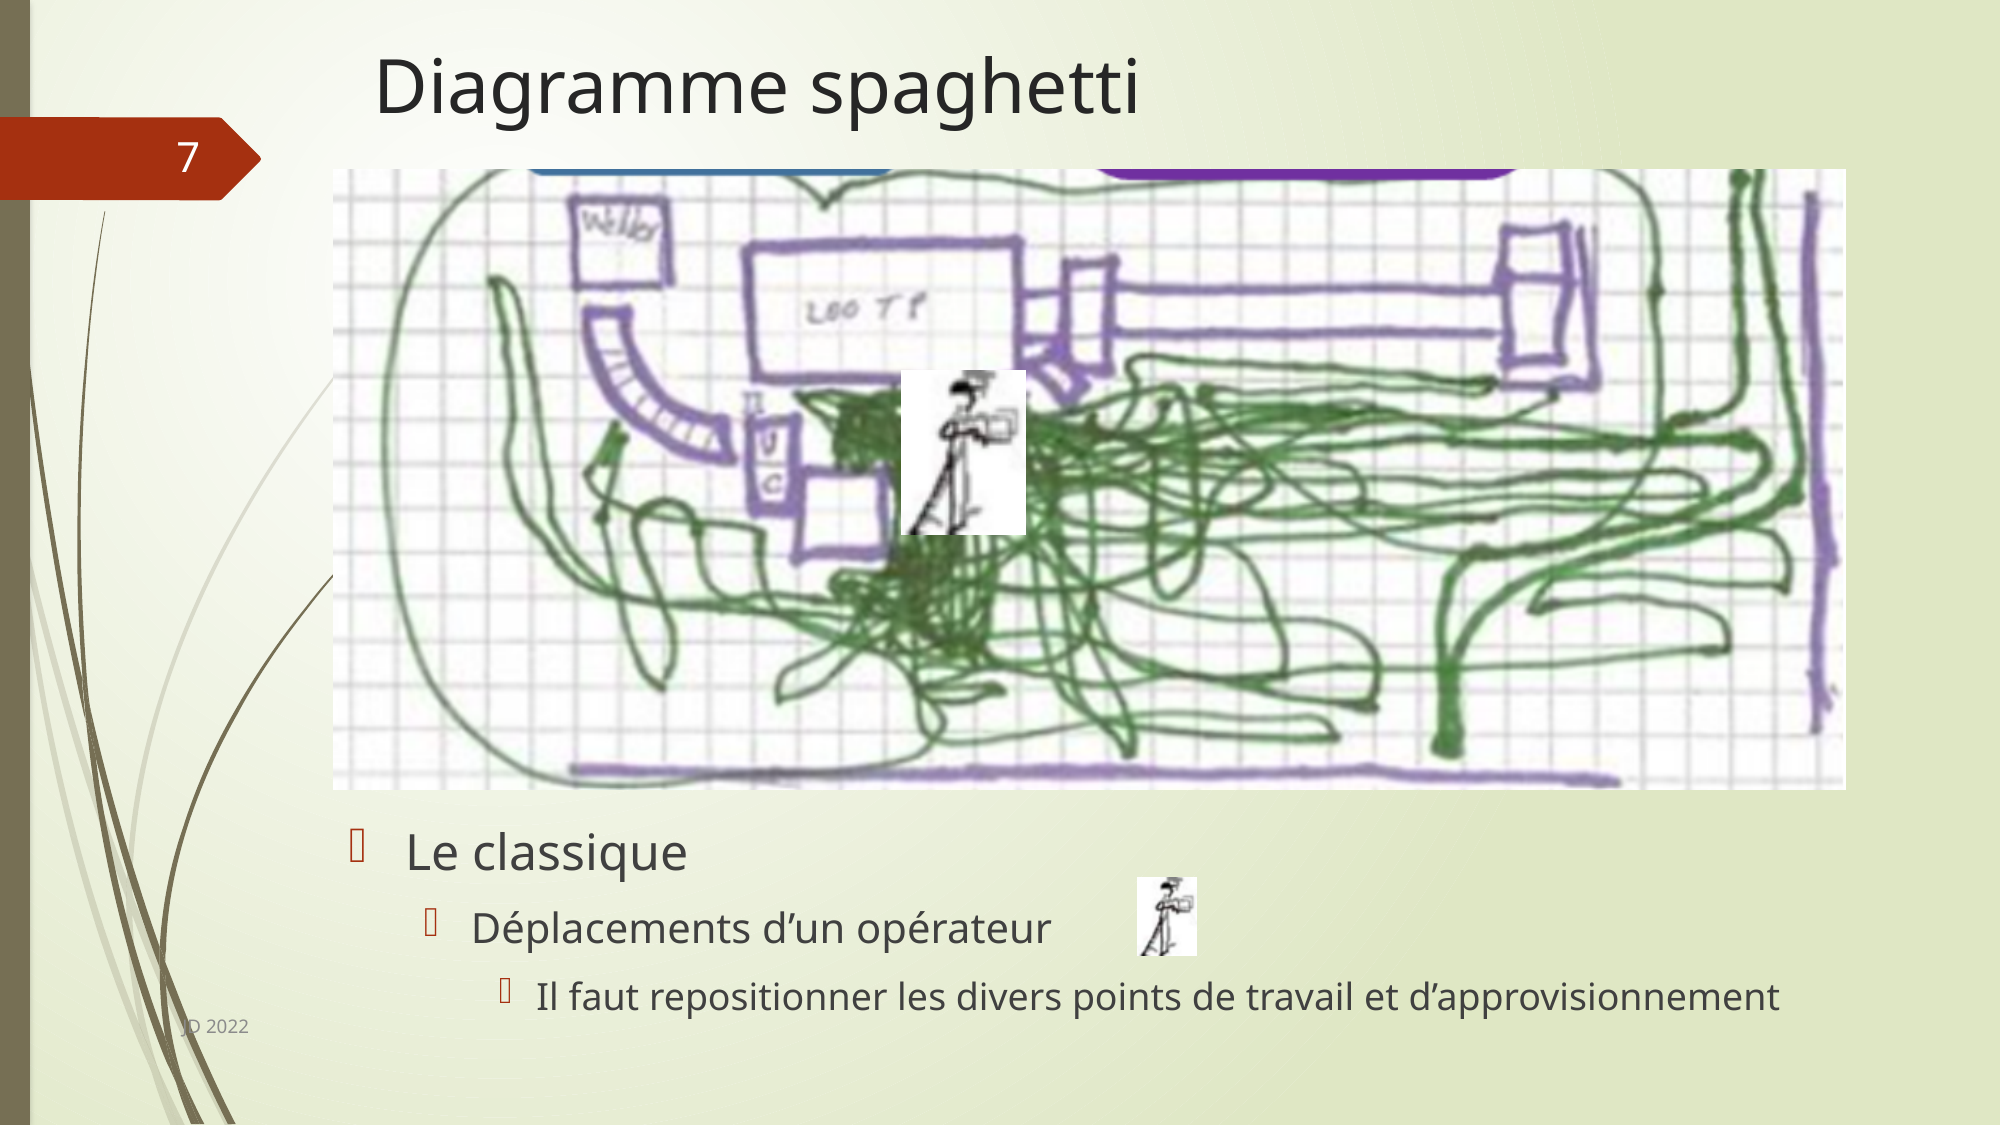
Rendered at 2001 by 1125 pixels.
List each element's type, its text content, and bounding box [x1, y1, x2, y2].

list Le classique Déplacements d’un opérateur Il faut repositionner les divers points de travail et d’approvisionnement [333, 813, 1846, 1125]
footer JD 2022 [167, 996, 1418, 1057]
picture [333, 169, 1846, 790]
slide_number 7 [87, 129, 216, 190]
picture [1136, 876, 1197, 956]
title Diagramme spaghetti [358, 30, 1634, 160]
